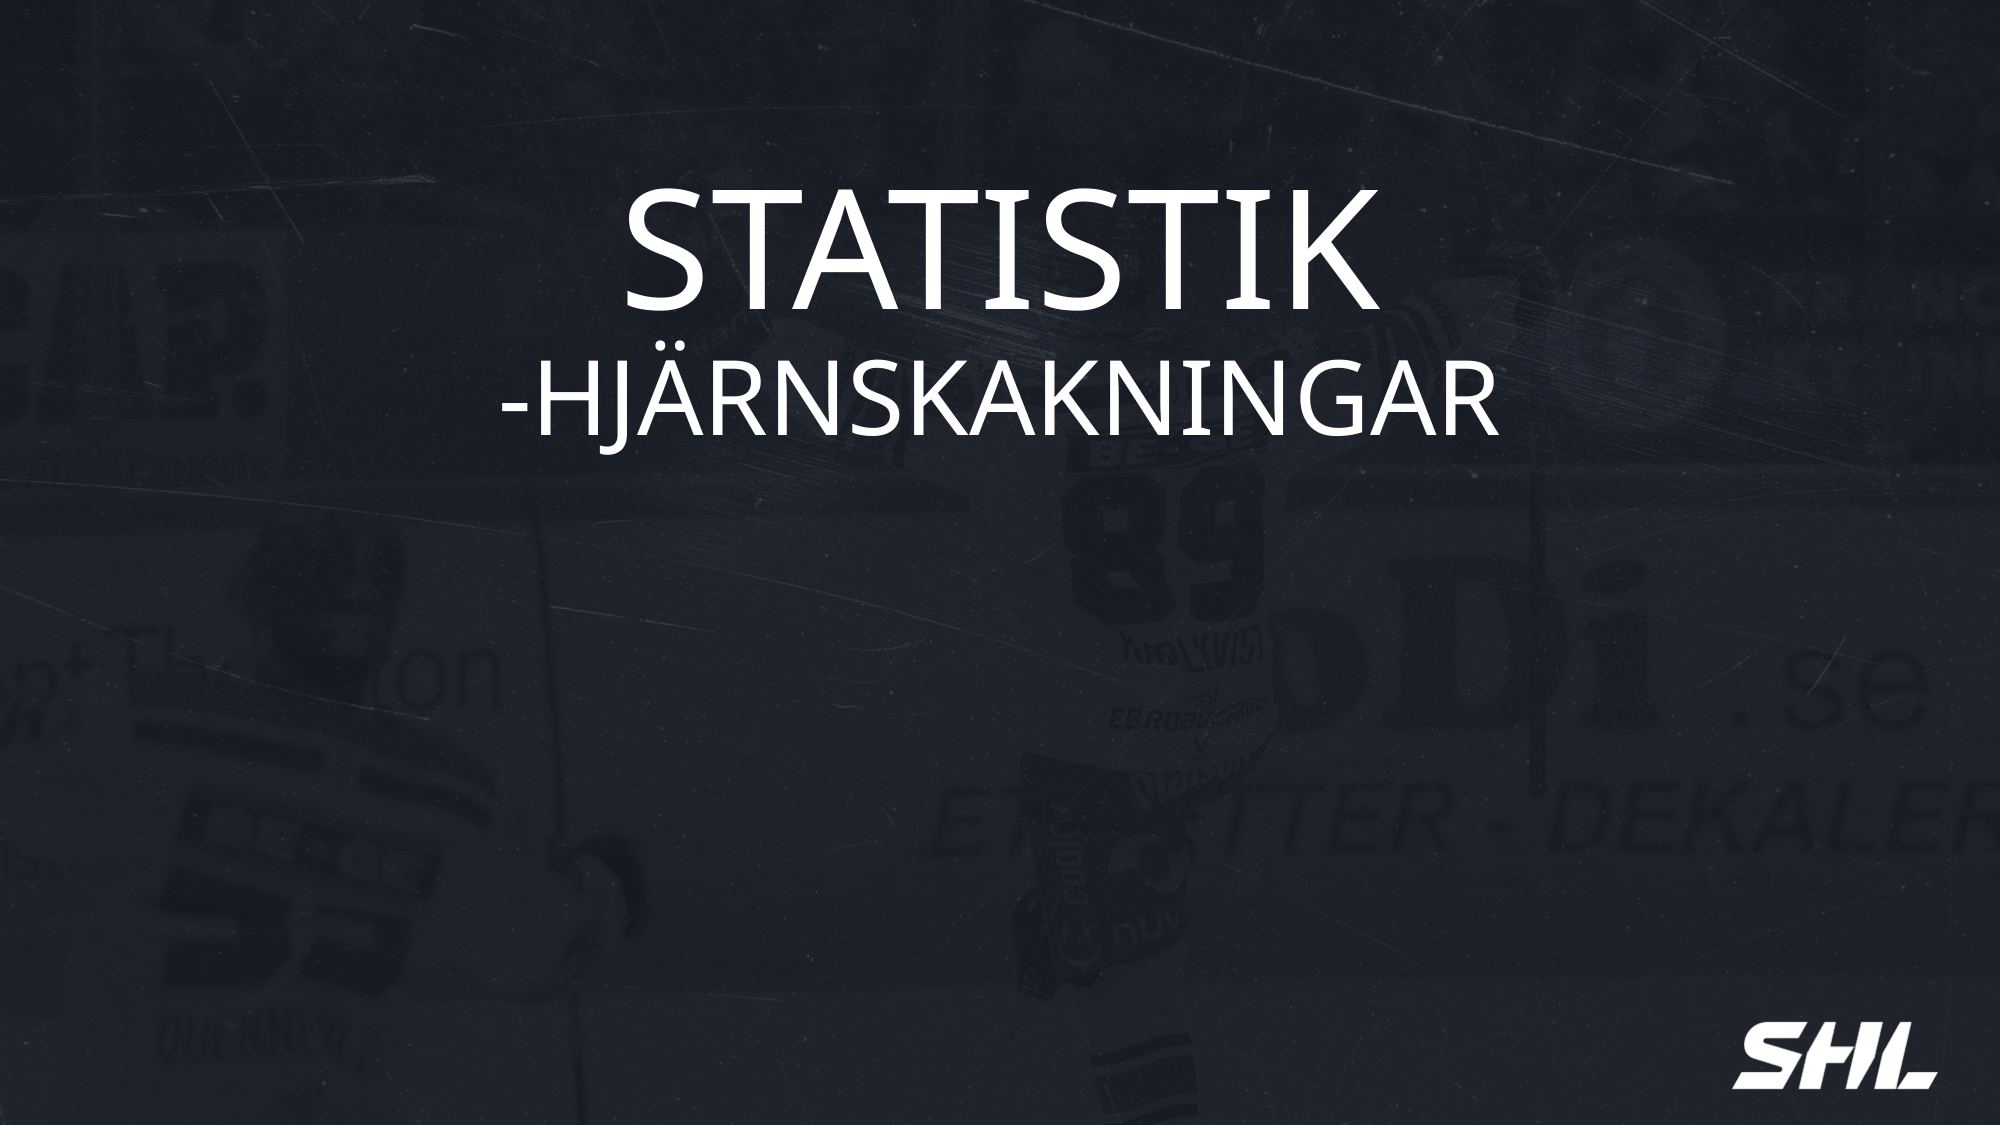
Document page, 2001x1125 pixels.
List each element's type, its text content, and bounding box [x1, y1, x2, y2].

title STATISTIK -HJÄRNSKAKNINGAR [288, 292, 1712, 704]
picture [1723, 1013, 1947, 1098]
